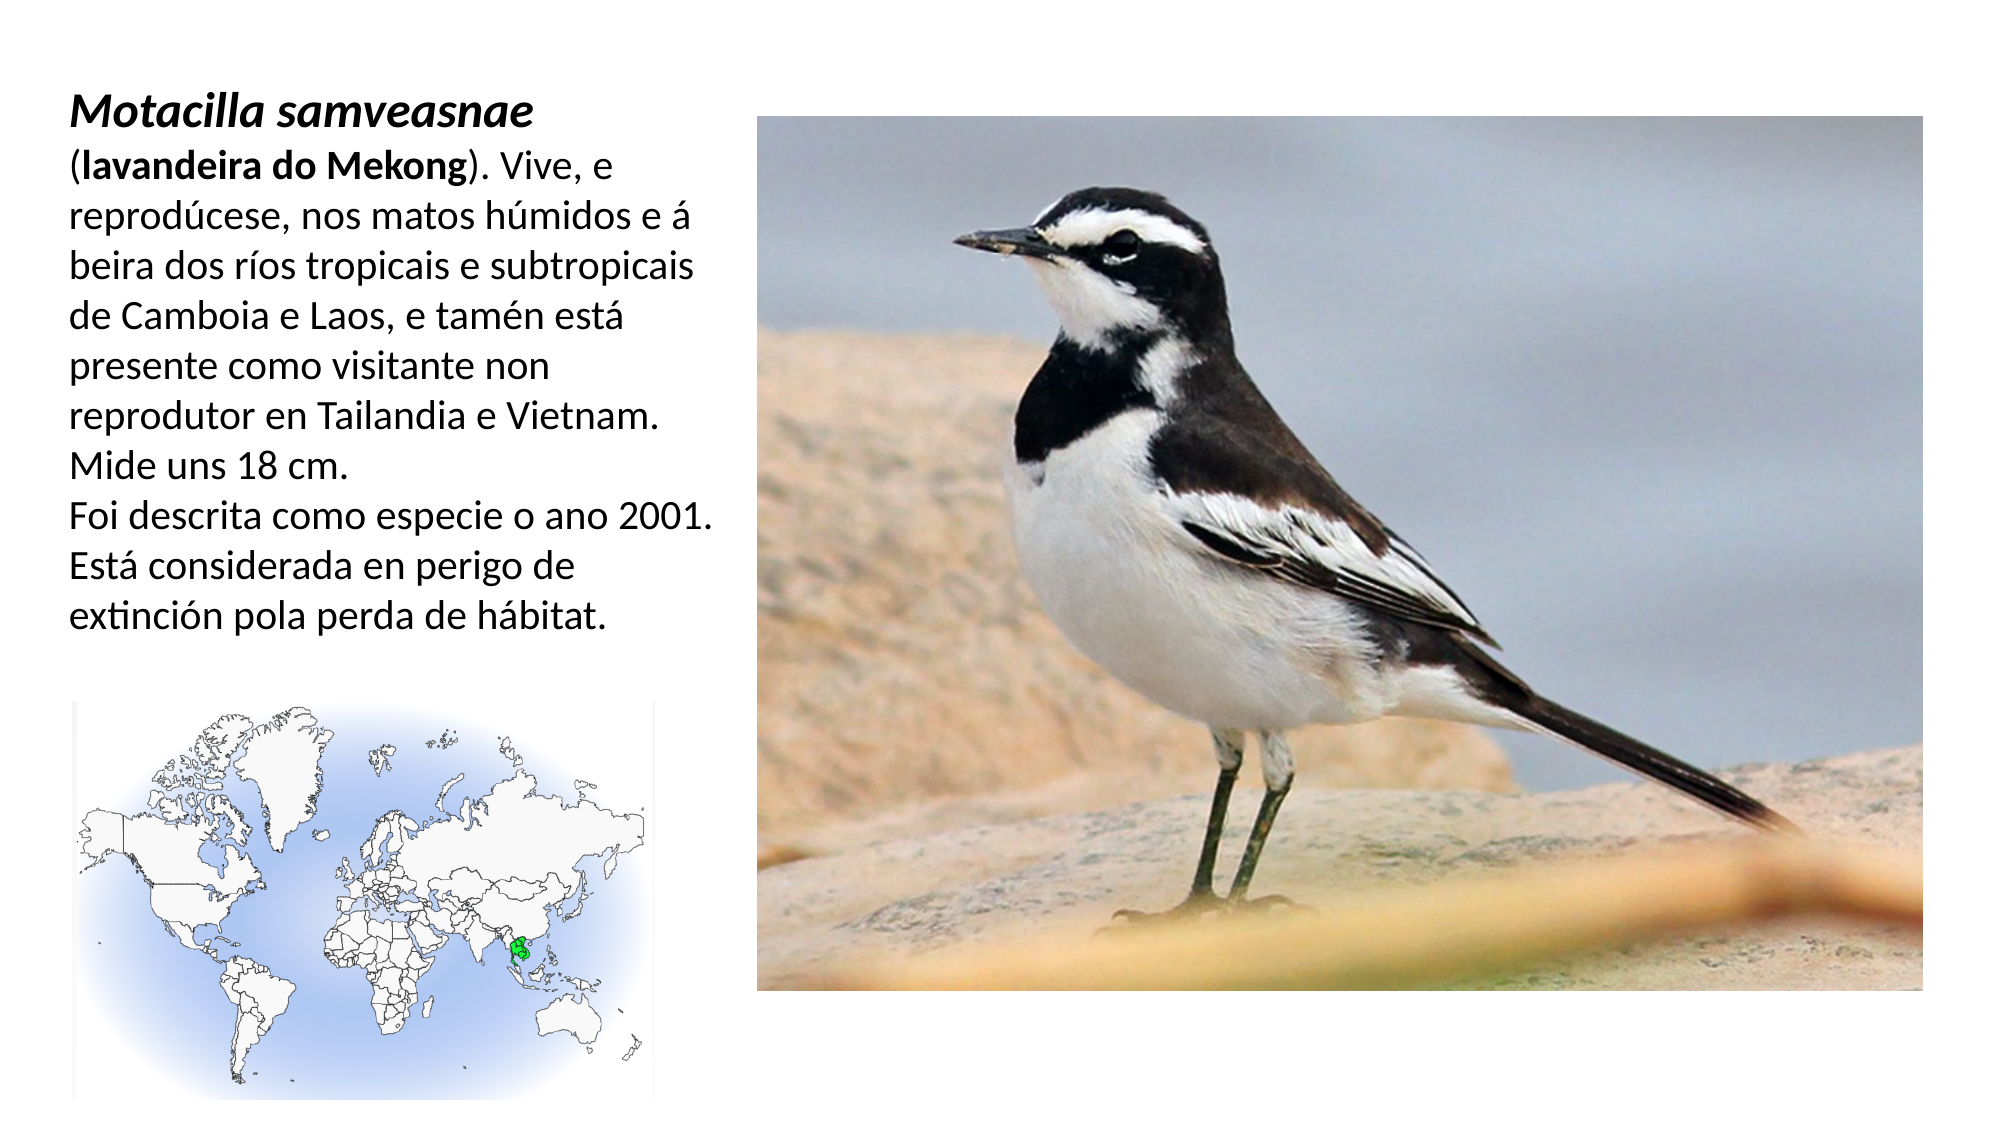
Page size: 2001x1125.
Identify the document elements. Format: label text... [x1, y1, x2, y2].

text_box Motacilla samveasnae (lavandeira do Mekong). Vive, e reprodúcese, nos matos húmidos e á beira dos ríos tropicais e subtropicais de Camboia e Laos, e tamén está presente como visitante non reprodutor en Tailandia e Vietnam. Mide uns 18 cm. Foi descrita como especie o ano 2001. Está considerada en perigo de extinción pola perda de hábitat. [54, 70, 734, 646]
picture [757, 116, 1923, 991]
picture [72, 701, 655, 1100]
